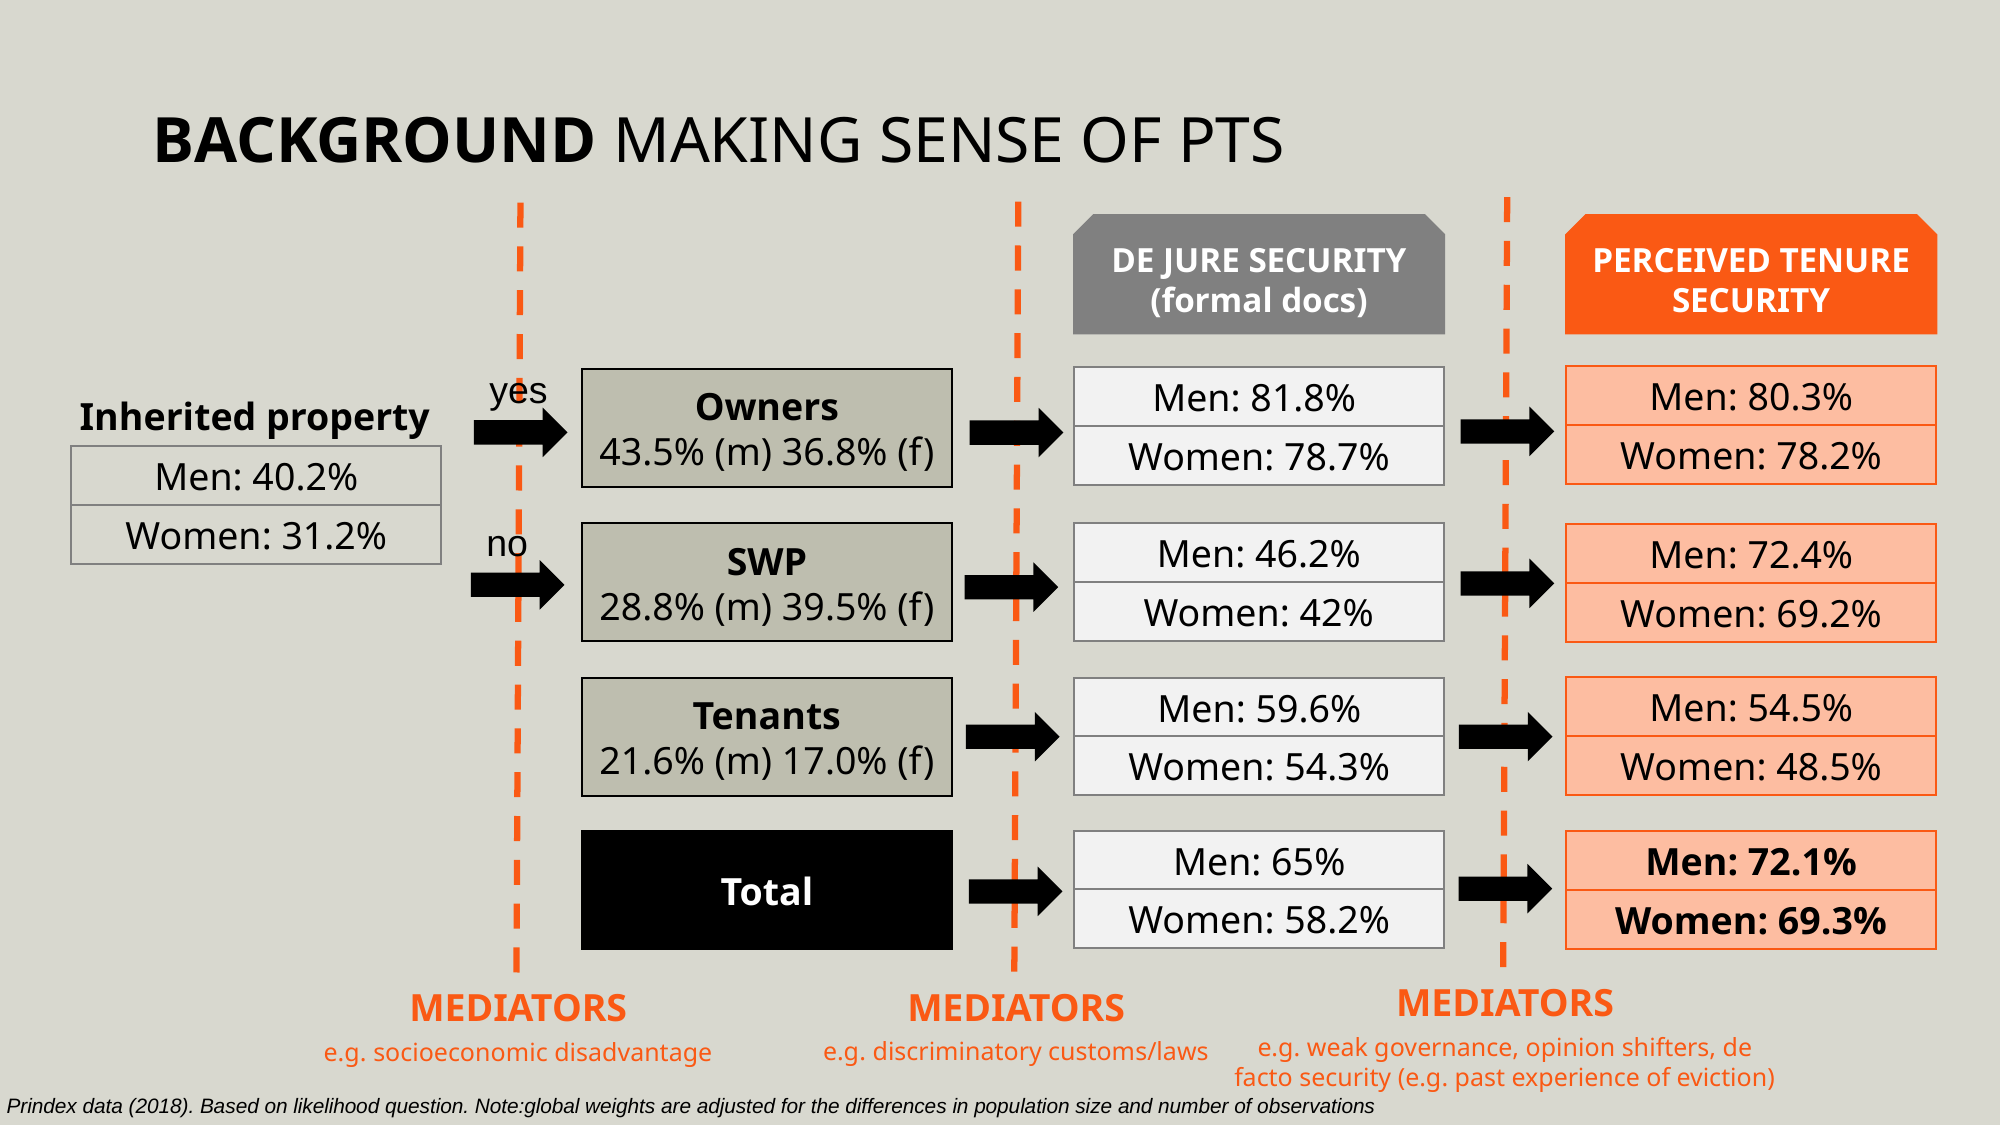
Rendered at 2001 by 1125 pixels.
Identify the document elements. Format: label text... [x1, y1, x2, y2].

text_box [1458, 724, 1503, 749]
text_box Tenants 21.6% (m) 17.0% (f) [809, 677, 953, 797]
text_box [1460, 571, 1503, 596]
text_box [1566, 366, 1937, 484]
text_box [964, 575, 1014, 600]
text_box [1073, 523, 1444, 642]
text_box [1074, 677, 1445, 796]
text_box [1508, 711, 1553, 762]
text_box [59, 385, 451, 564]
text_box [1508, 406, 1555, 457]
text_box [1019, 562, 1059, 612]
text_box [1074, 830, 1445, 949]
text_box [1458, 876, 1503, 901]
text_box DE JURE SECURITY (formal docs) [1073, 214, 1446, 335]
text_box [228, 202, 809, 1125]
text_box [1503, 197, 1508, 977]
text_box [1019, 866, 1063, 917]
text_box [1508, 558, 1555, 609]
text_box Prindex data (2018). Based on likelihood question. Note:global weights are adjusted for the differences in population size and number of observations [0, 1085, 228, 1125]
title BACKGround making sense of PTS [137, 101, 1813, 278]
text_box Prindex data (2018). Based on likelihood question. Note:global weights are adjusted for the differences in population size and number of observations [809, 1085, 1813, 1125]
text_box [1566, 524, 1937, 642]
text_box [1508, 863, 1553, 914]
text_box [965, 724, 1014, 749]
text_box [1019, 407, 1064, 458]
text_box [969, 420, 1014, 445]
text_box SWP 28.8% (m) 39.5% (f) [809, 522, 953, 642]
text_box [1566, 677, 1937, 795]
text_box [1074, 367, 1445, 485]
text_box PERCEIVED TENURE SECURITY [1565, 214, 1938, 335]
text_box Total [809, 830, 953, 950]
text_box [1566, 831, 1937, 949]
text_box [1460, 419, 1503, 444]
text_box [968, 879, 1014, 904]
text_box [1019, 711, 1060, 762]
text_box Owners 43.5% (m) 36.8% (f) [809, 368, 953, 488]
text_box MEDIATORS e.g. weak governance, opinion shifters, de facto security (e.g. past experience of eviction) [1215, 971, 1795, 1085]
text_box MEDIATORS e.g. discriminatory customs/laws [809, 976, 1215, 1085]
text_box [1014, 201, 1019, 981]
